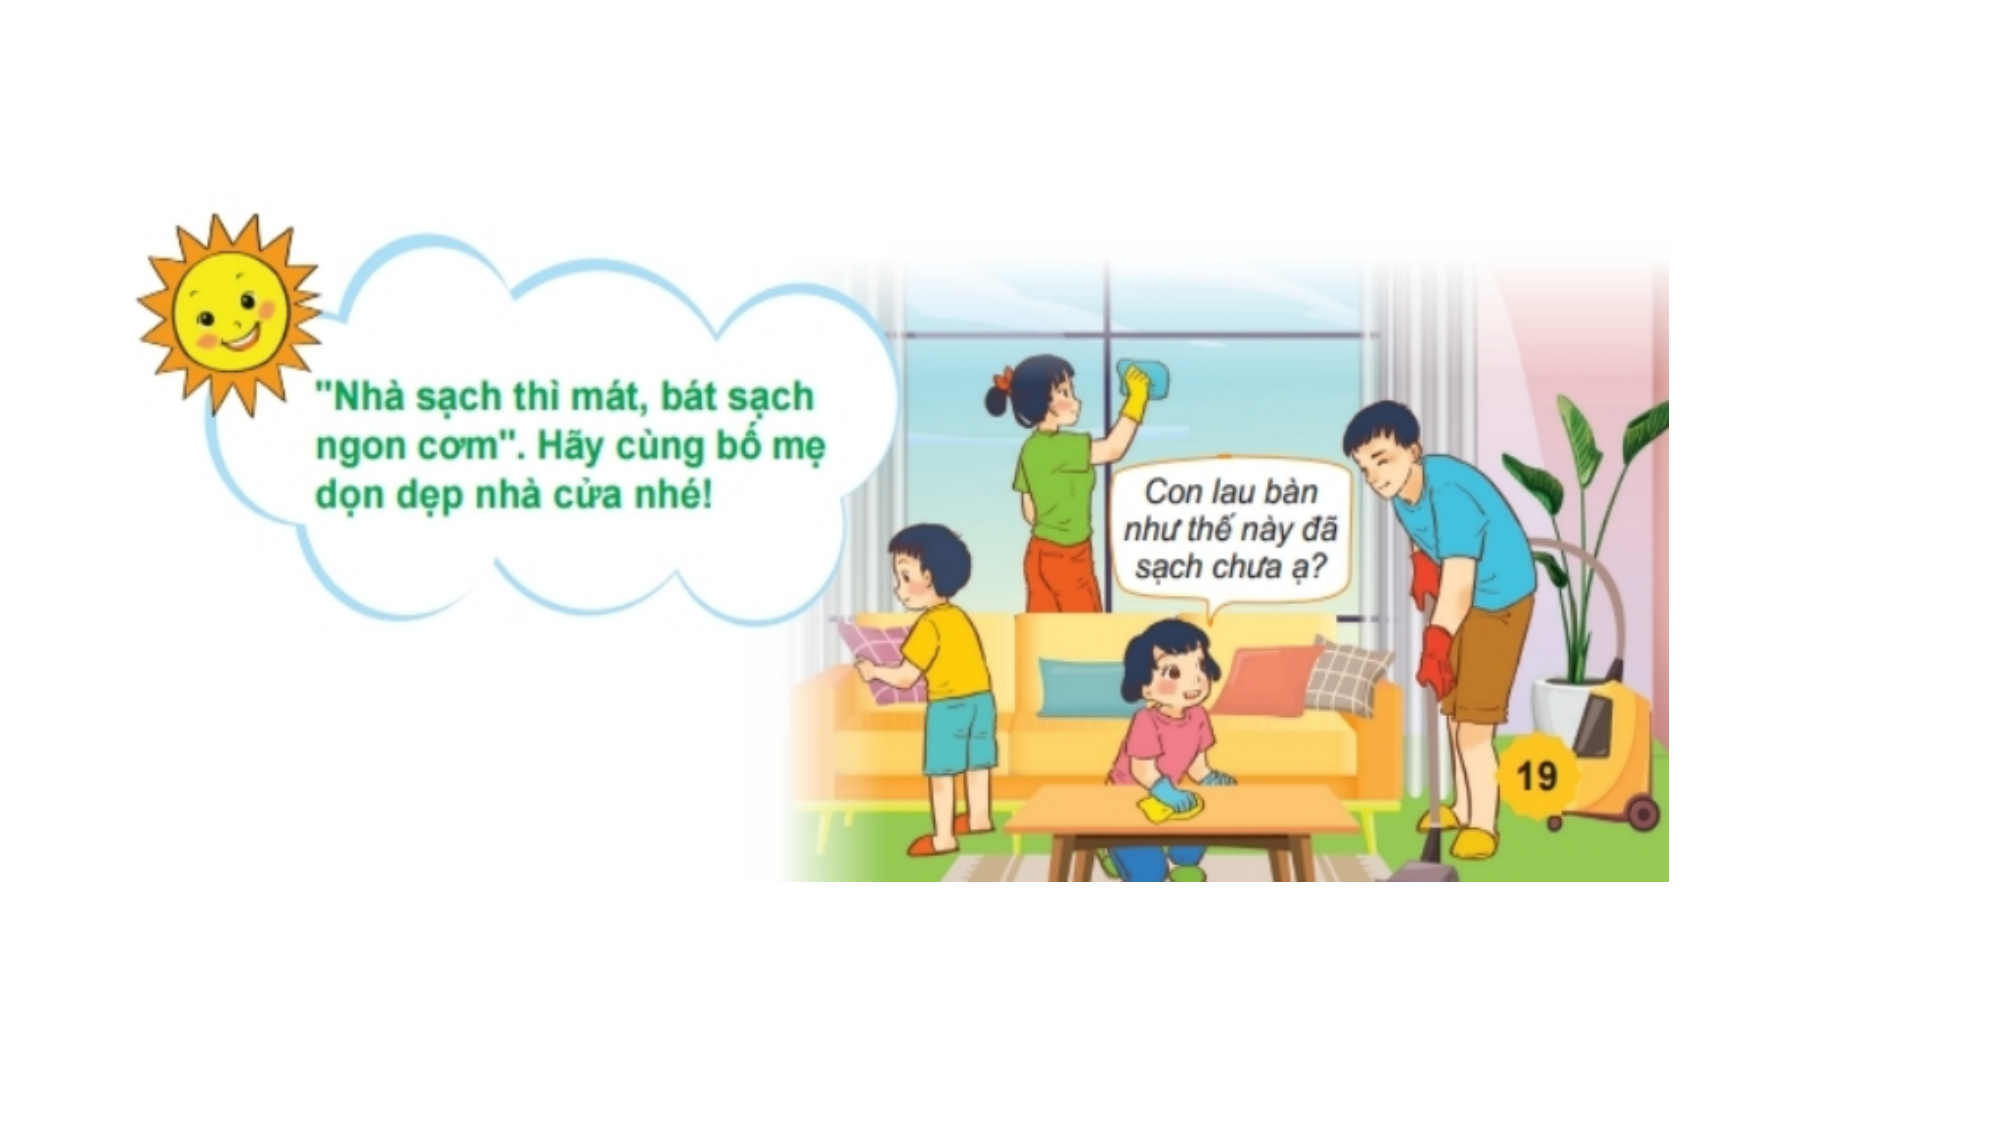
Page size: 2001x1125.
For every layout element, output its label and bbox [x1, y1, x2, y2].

picture [134, 192, 1669, 882]
